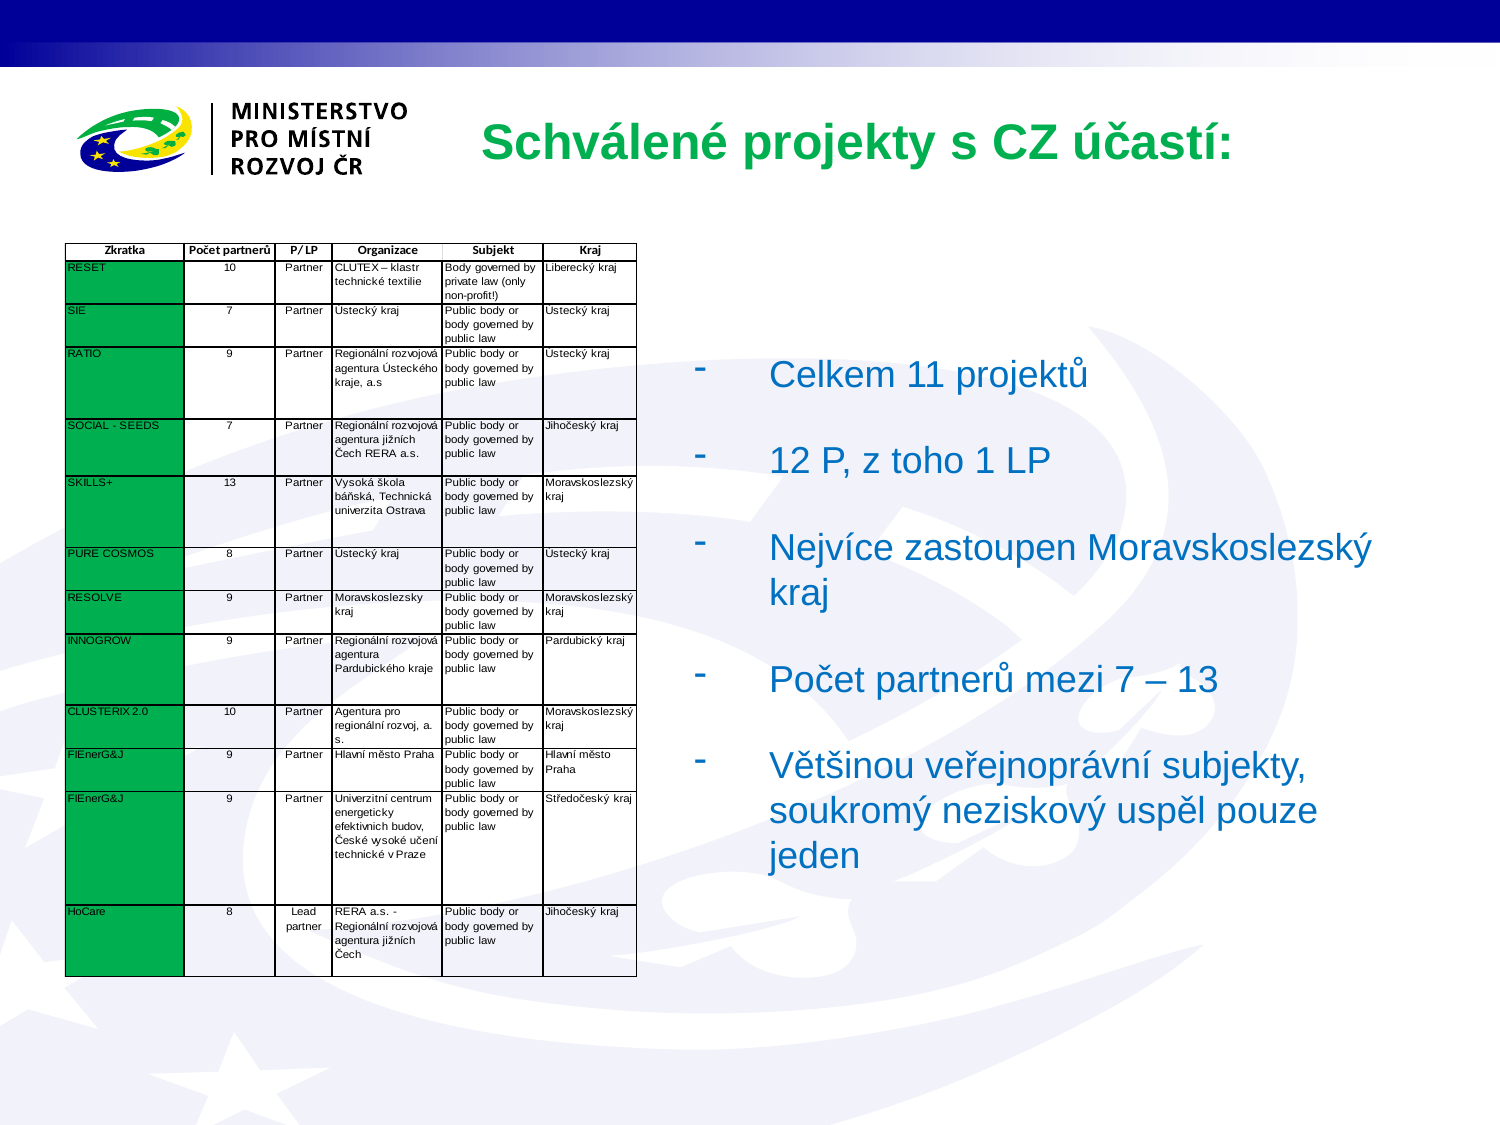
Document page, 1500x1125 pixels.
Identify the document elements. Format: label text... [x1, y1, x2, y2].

title Schválené projekty s CZ účastí: [466, 101, 1426, 197]
list Celkem 11 projektů 12 P, z toho 1 LP Nejvíce zastoupen Moravskoslezský kraj Počet partnerů mezi 7 – 13 Většinou veřejnoprávní subjekty, soukromý neziskový uspěl pouze jeden [678, 337, 1426, 1083]
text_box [64, 243, 638, 978]
